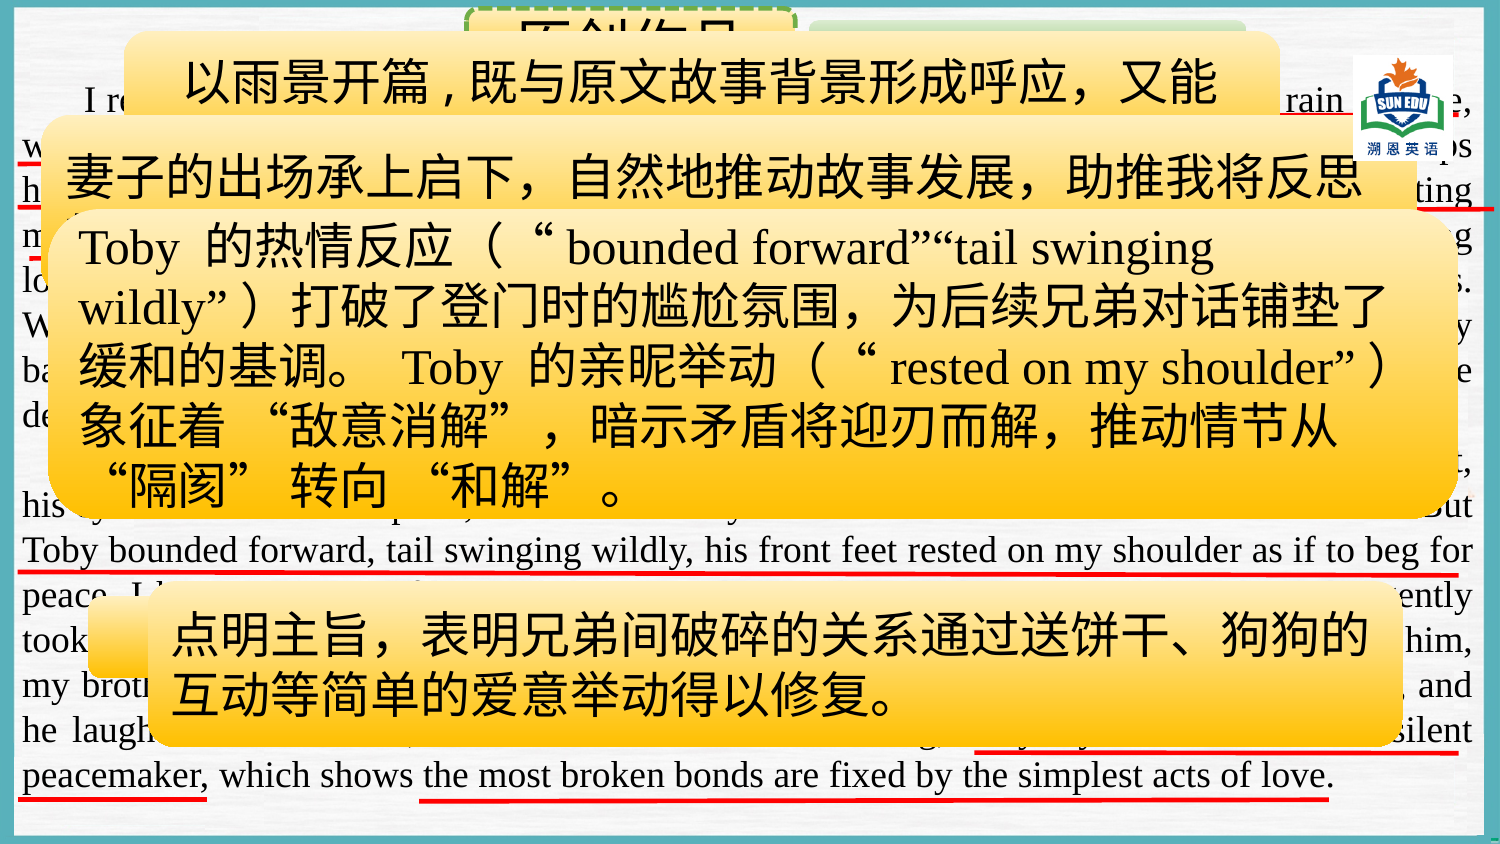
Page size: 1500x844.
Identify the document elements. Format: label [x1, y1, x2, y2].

text_box [17, 571, 1459, 576]
text_box [147, 433, 1270, 438]
picture [0, 0, 1500, 844]
